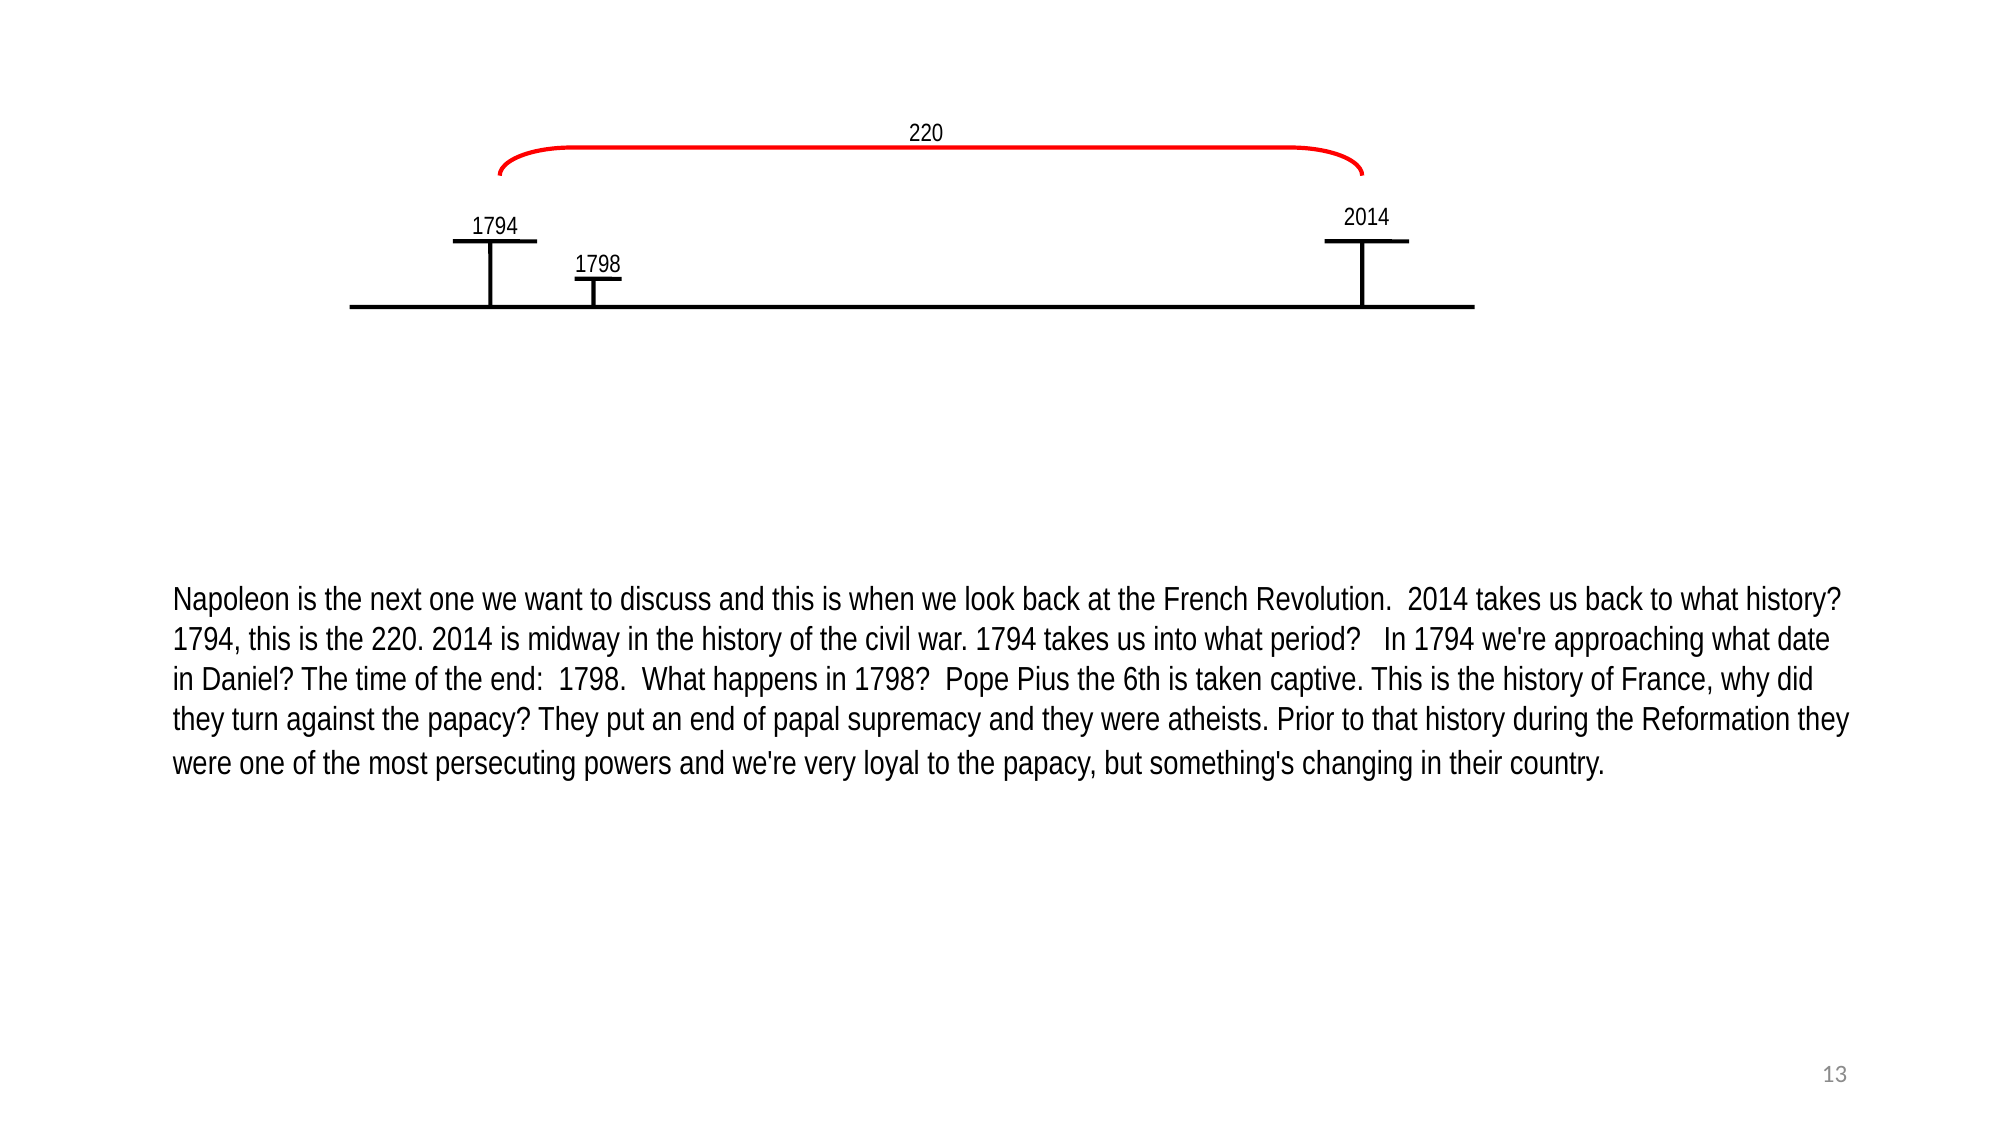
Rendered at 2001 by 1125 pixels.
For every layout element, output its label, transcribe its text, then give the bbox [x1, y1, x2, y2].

slide_number 13 [1412, 1042, 1863, 1103]
text_box Napoleon is the next one we want to discuss and this is when we look back at the French Revolution. 2014 takes us back to what history? 1794, this is the 220. 2014 is midway in the history of the civil war. 1794 takes us into what period? In 1794 we're approaching what date in Daniel? The time of the end: 1798. What happens in 1798? Pope Pius the 6th is taken captive. This is the history of France, why did they turn against the papacy? They put an end of papal supremacy and they were atheists. Prior to that history during the Reformation they were one of the most persecuting powers and we're very loyal to the papacy, but something's changing in their country. [158, 570, 1877, 835]
text_box 220 [884, 110, 969, 157]
text_box [499, 147, 1363, 176]
text_box [363, 121, 1489, 366]
text_box 1798 [556, 241, 641, 279]
text_box 2014 [1324, 194, 1410, 242]
text_box 1794 [452, 203, 538, 242]
